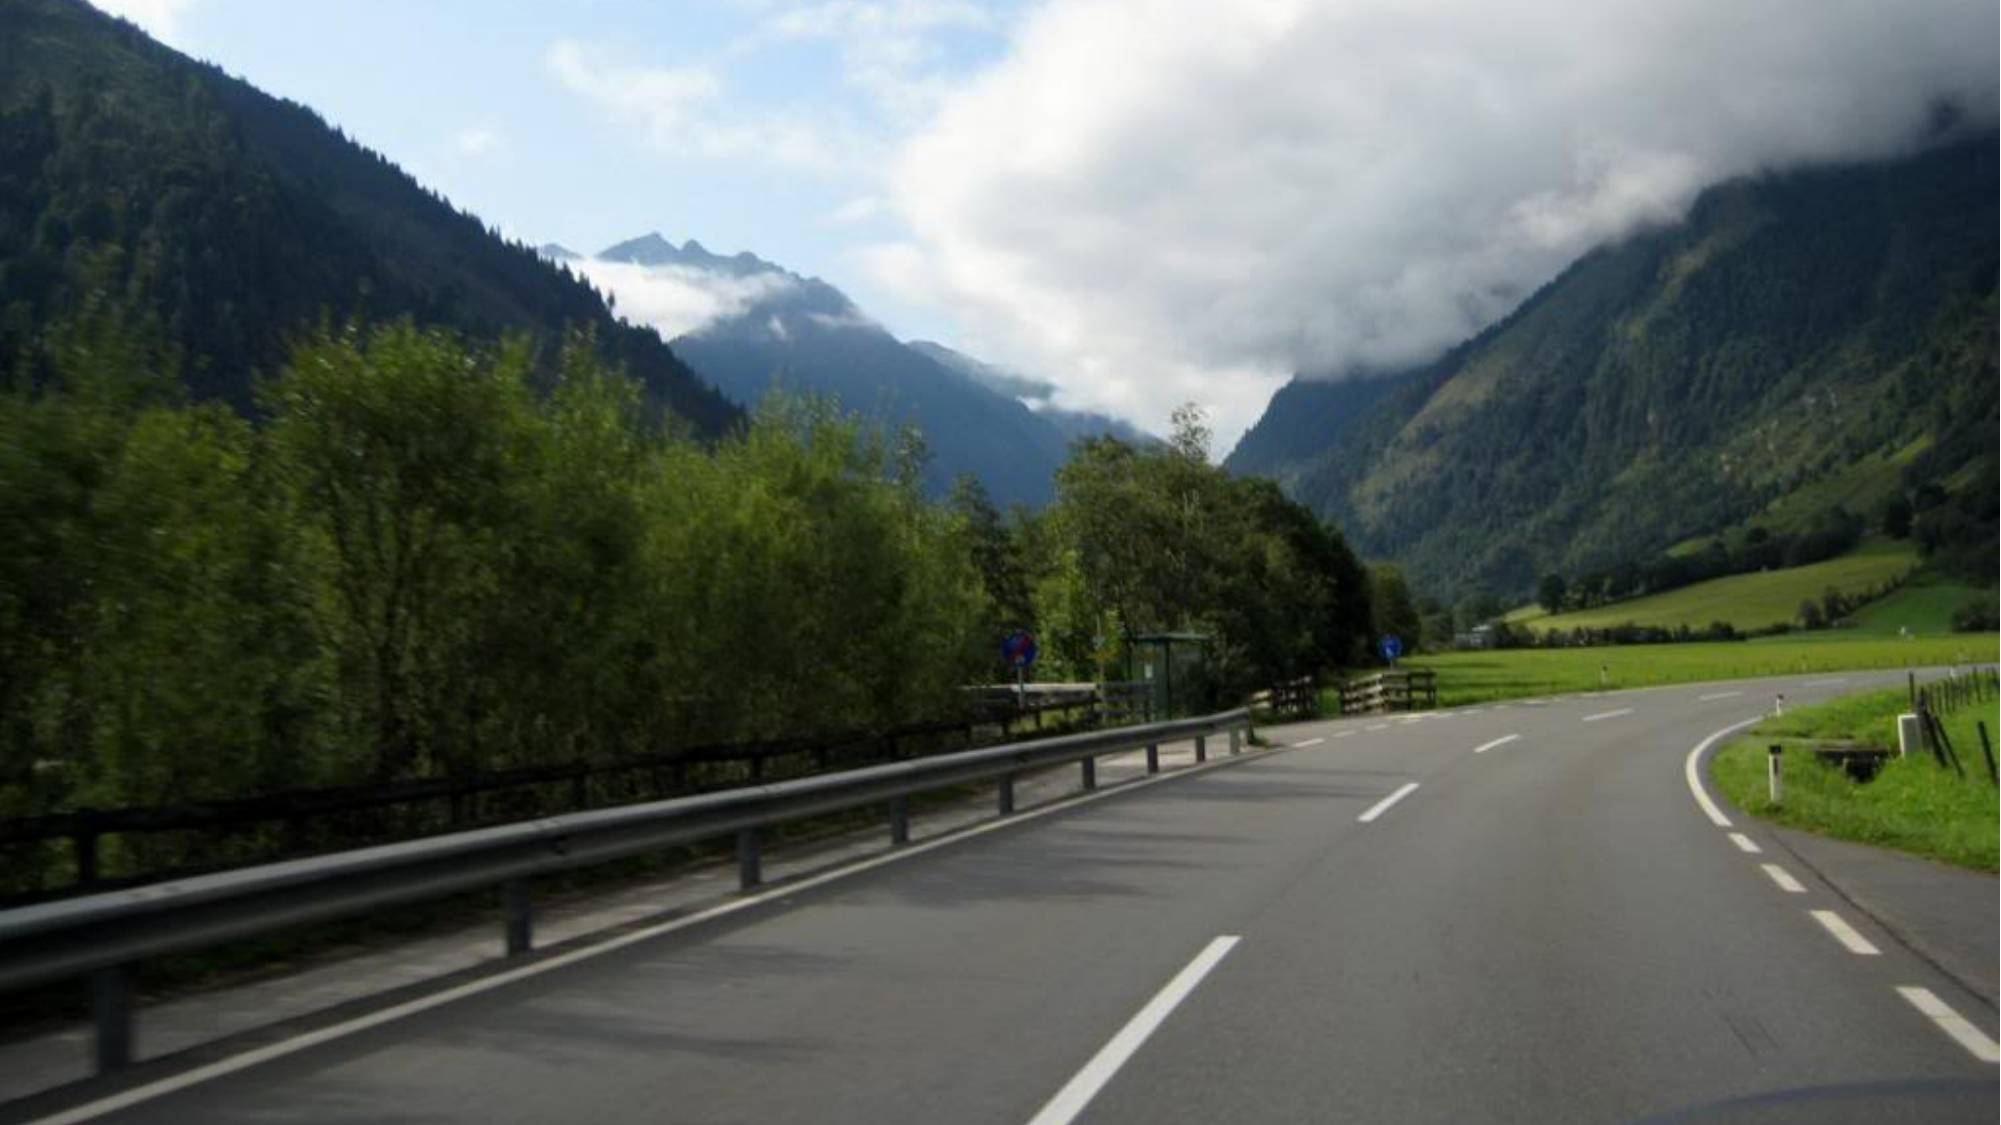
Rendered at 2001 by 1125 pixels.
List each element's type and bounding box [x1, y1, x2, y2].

list [0, 0, 2000, 1125]
